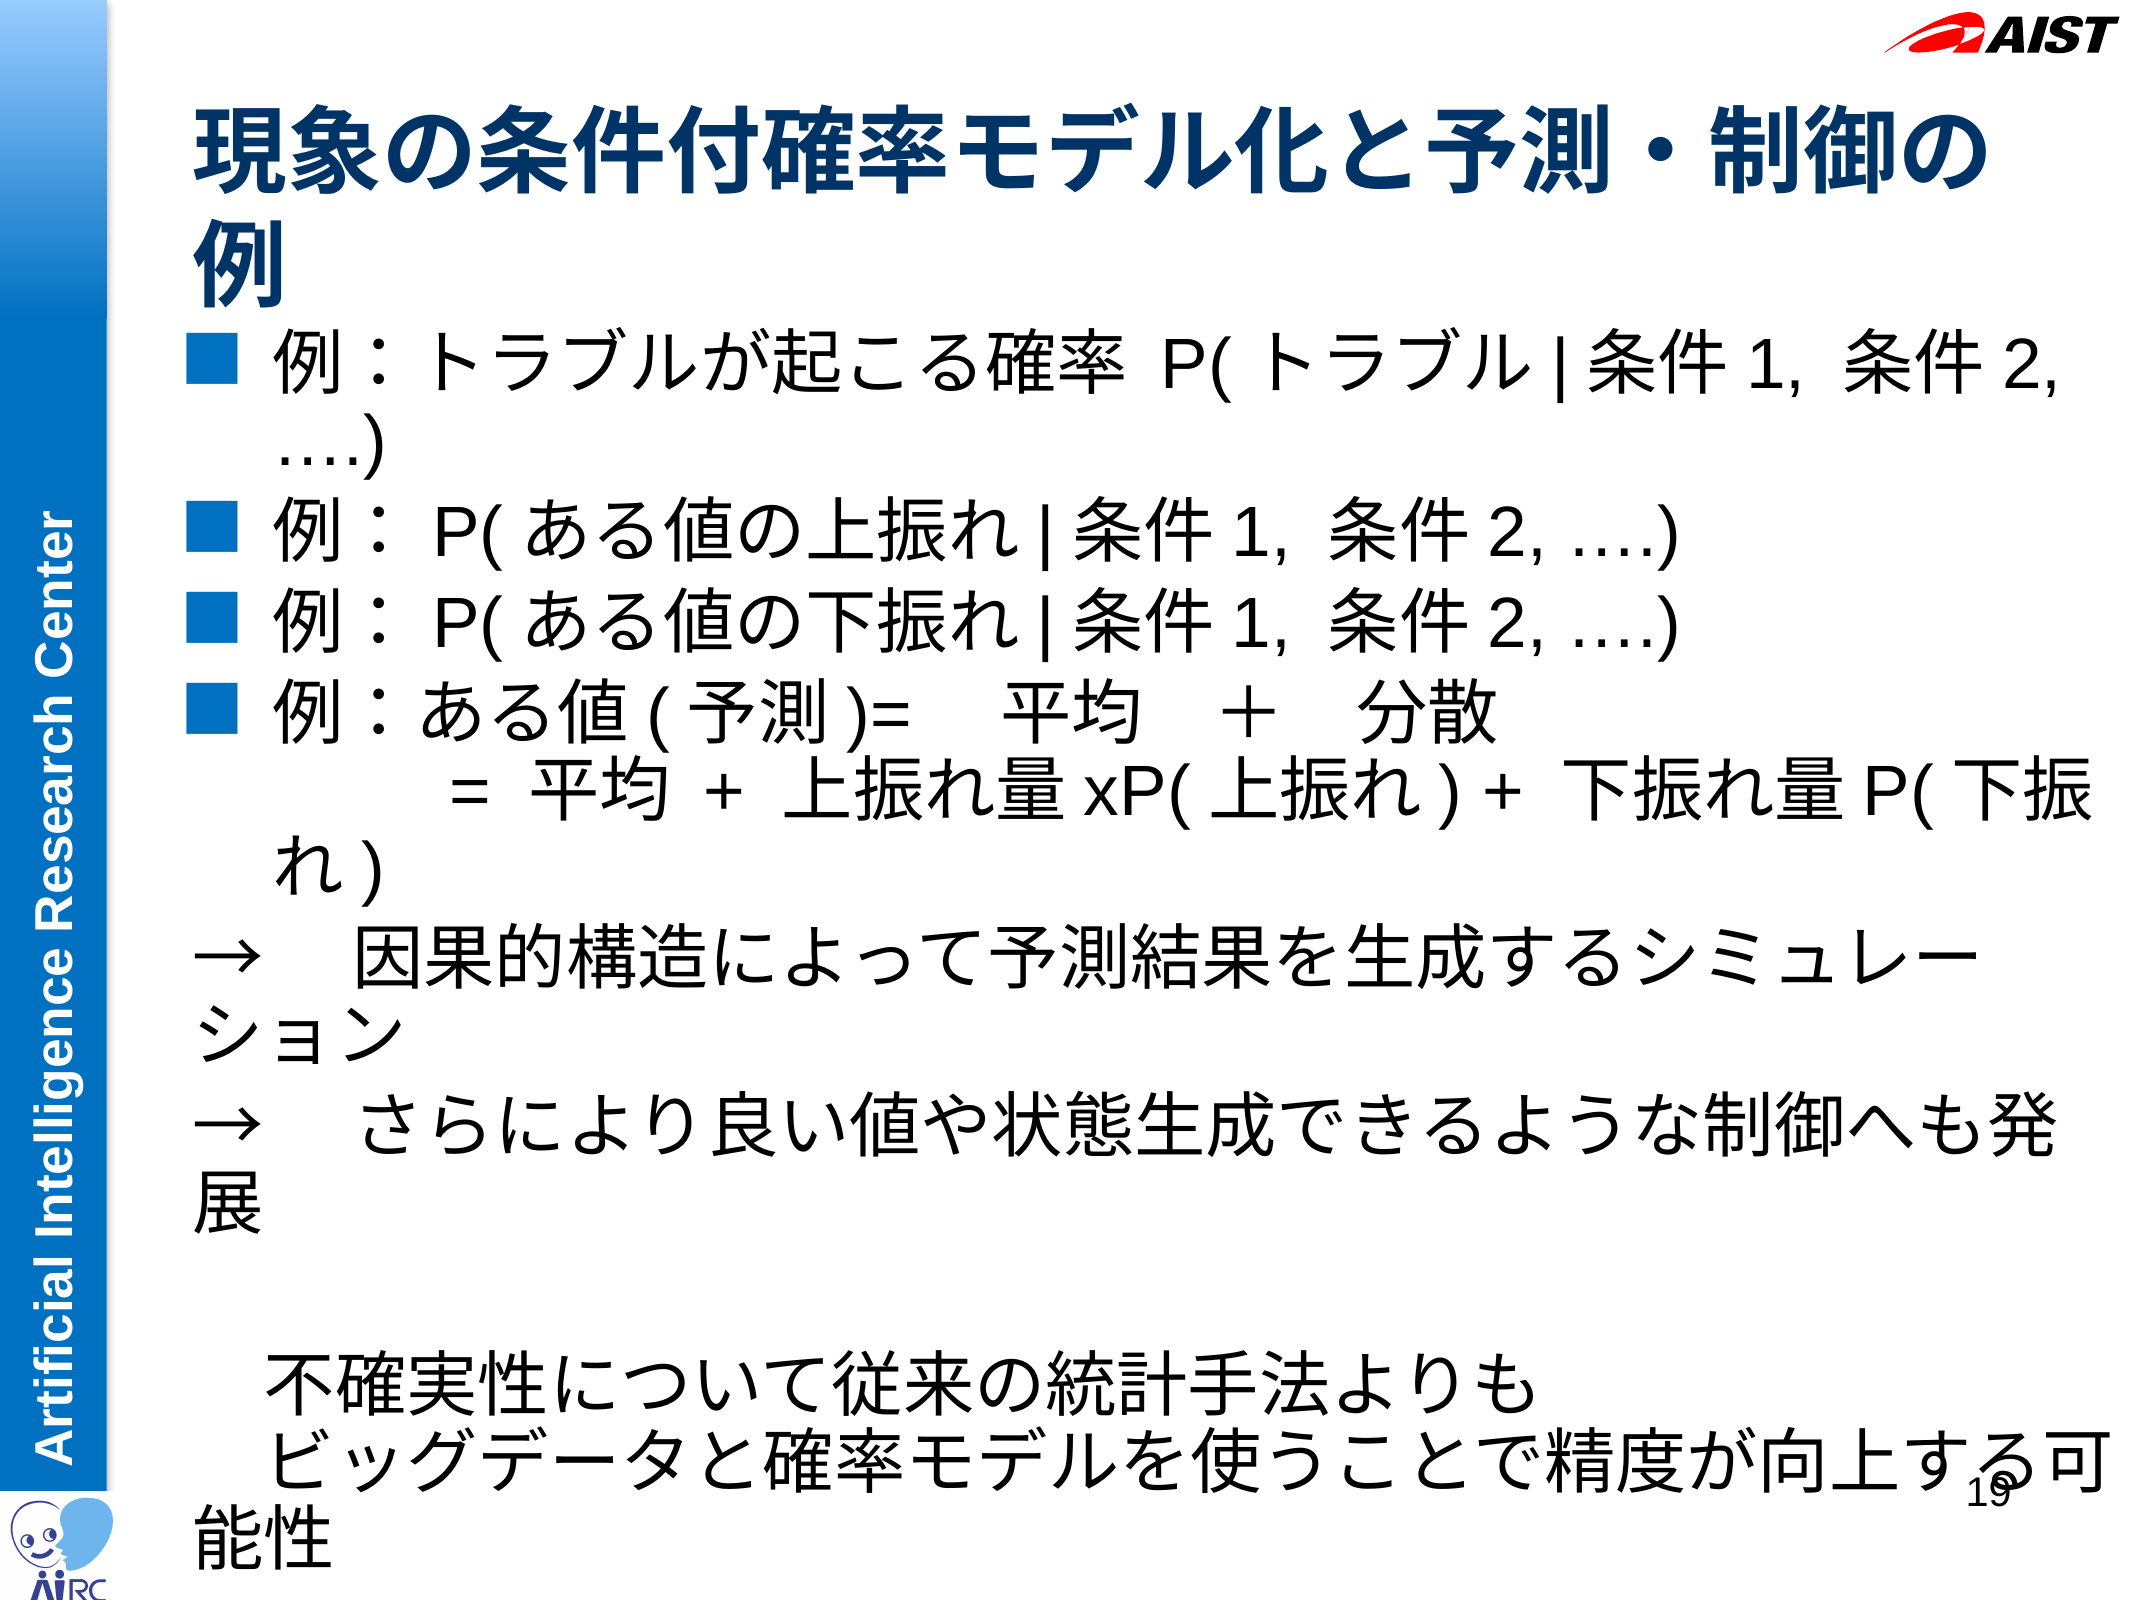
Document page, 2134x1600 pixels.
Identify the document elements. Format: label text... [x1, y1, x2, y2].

slide_number 19 [1581, 1457, 2027, 1565]
list 例：トラブルが起こる確率 P(トラブル|条件1, 条件2, ….) 例：P(ある値の上振れ|条件1, 条件2, ….) 例：P(ある値の下振れ|条件1, 条件2, ….) 例：ある値(予測)= 平均 ＋ 分散 = 平均 + 上振れ量xP(上振れ) + 下振れ量P(下振れ) → 因果的構造によって予測結果を生成するシミュレーション → さらにより良い値や状態生成できるような制御へも発展 不確実性について従来の統計手法よりも ビッグデータと確率モデルを使うことで精度が向上する可能性 構造的なモデル化によって、制御変数、非制御変数の因果的 構造を使った制御が可能に（統計的制御の発展） [177, 319, 2134, 1423]
title 現象の条件付確率モデル化と予測・制御の例 [177, 124, 2027, 285]
